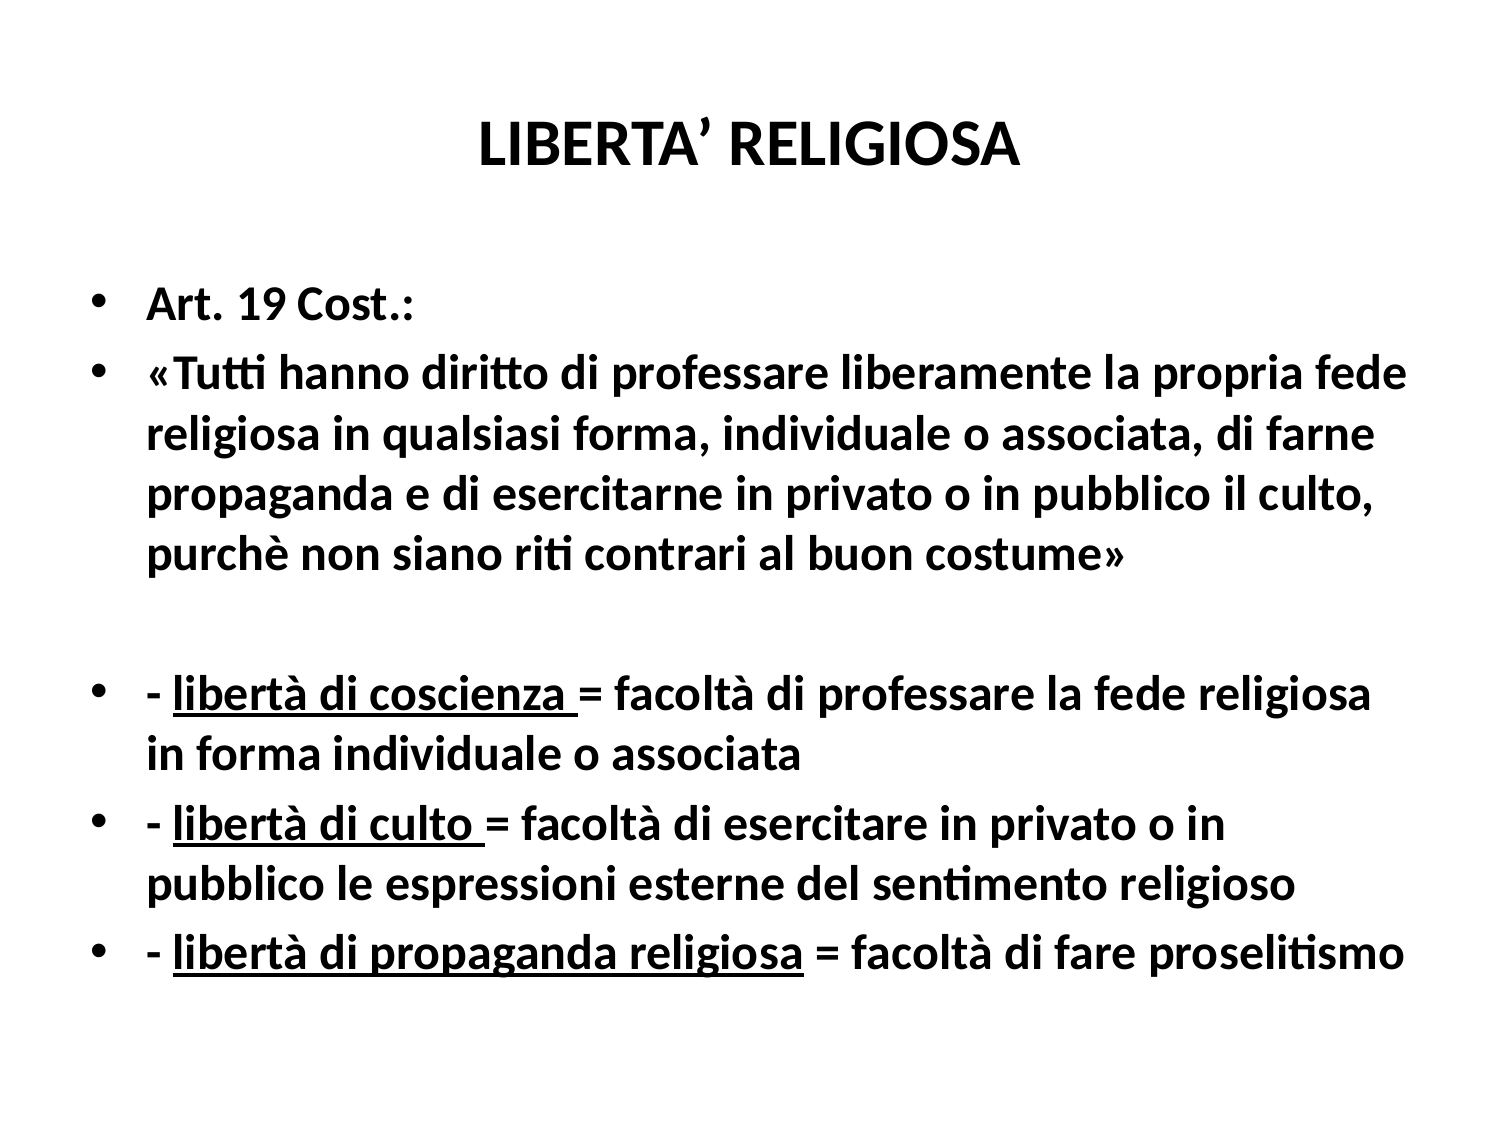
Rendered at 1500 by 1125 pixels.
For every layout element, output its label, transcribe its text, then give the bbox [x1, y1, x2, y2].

title LIBERTA’ RELIGIOSA [75, 45, 1425, 233]
list Art. 19 Cost.: «Tutti hanno diritto di professare liberamente la propria fede religiosa in qualsiasi forma, individuale o associata, di farne propaganda e di esercitarne in privato o in pubblico il culto, purchè non siano riti contrari al buon costume» - libertà di coscienza = facoltà di professare la fede religiosa in forma individuale o associata - libertà di culto = facoltà di esercitare in privato o in pubblico le espressioni esterne del sentimento religioso - libertà di propaganda religiosa = facoltà di fare proselitismo [75, 262, 1425, 1005]
